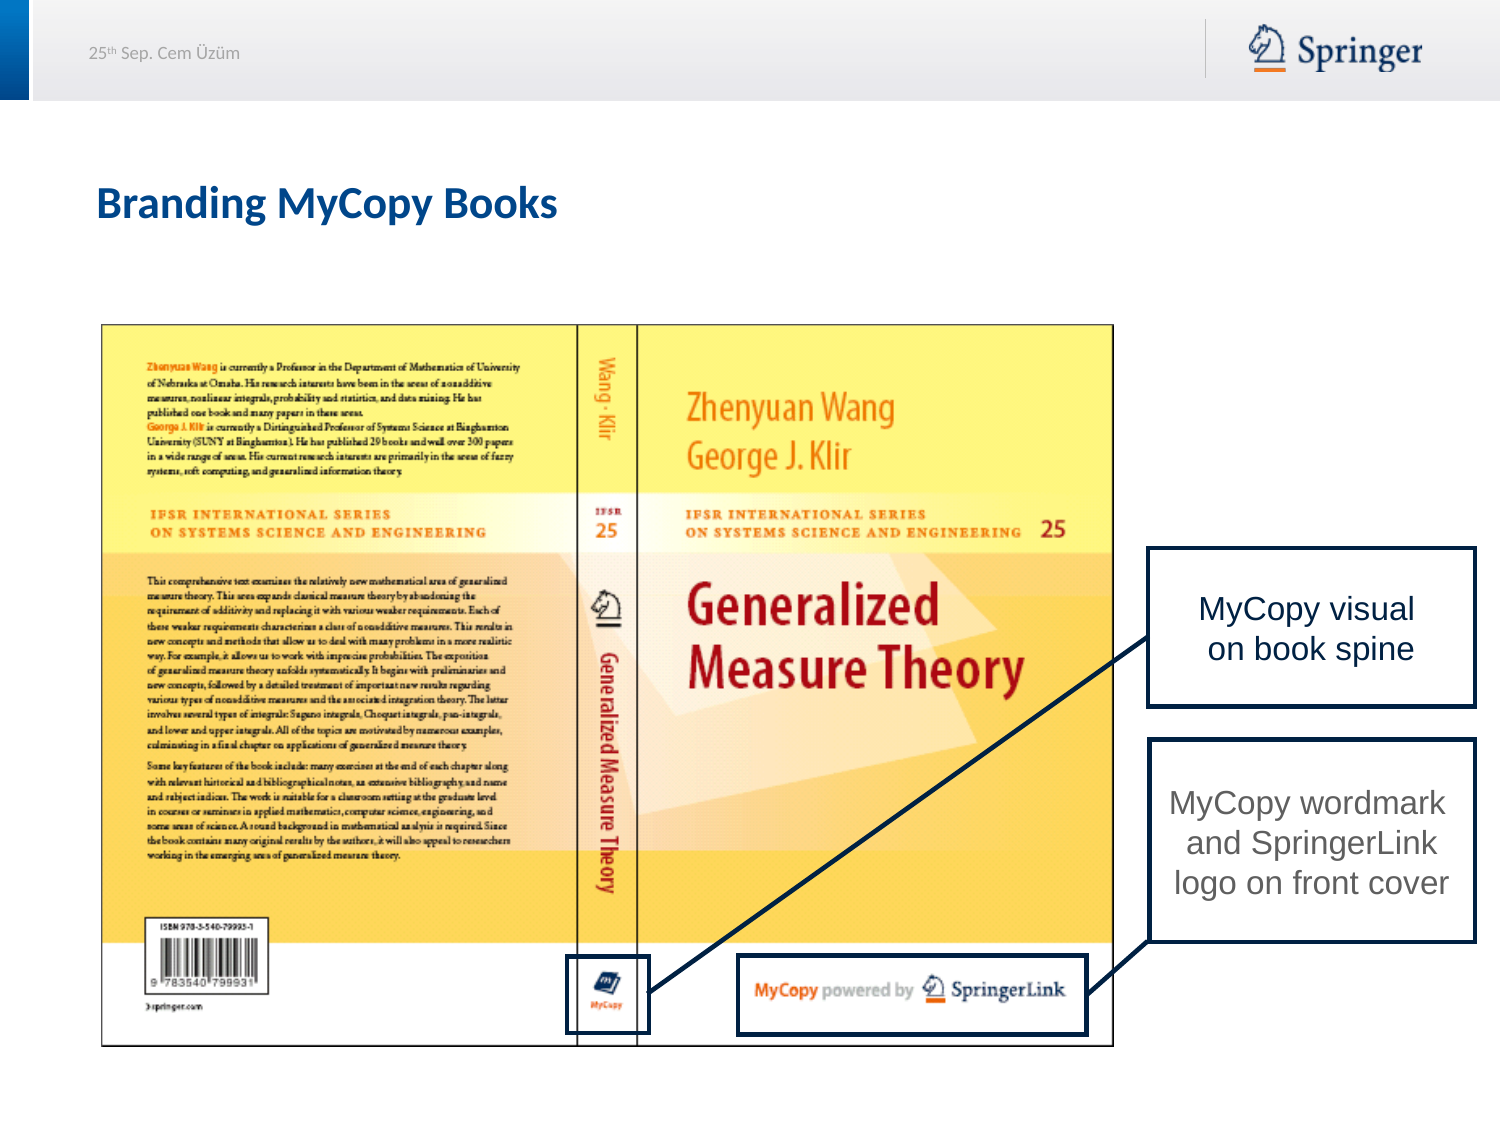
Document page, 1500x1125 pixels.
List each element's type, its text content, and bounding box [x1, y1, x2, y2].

title Branding MyCopy Books [96, 179, 1459, 227]
picture [101, 324, 1114, 1048]
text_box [566, 547, 1476, 1034]
picture [33, 0, 1500, 101]
